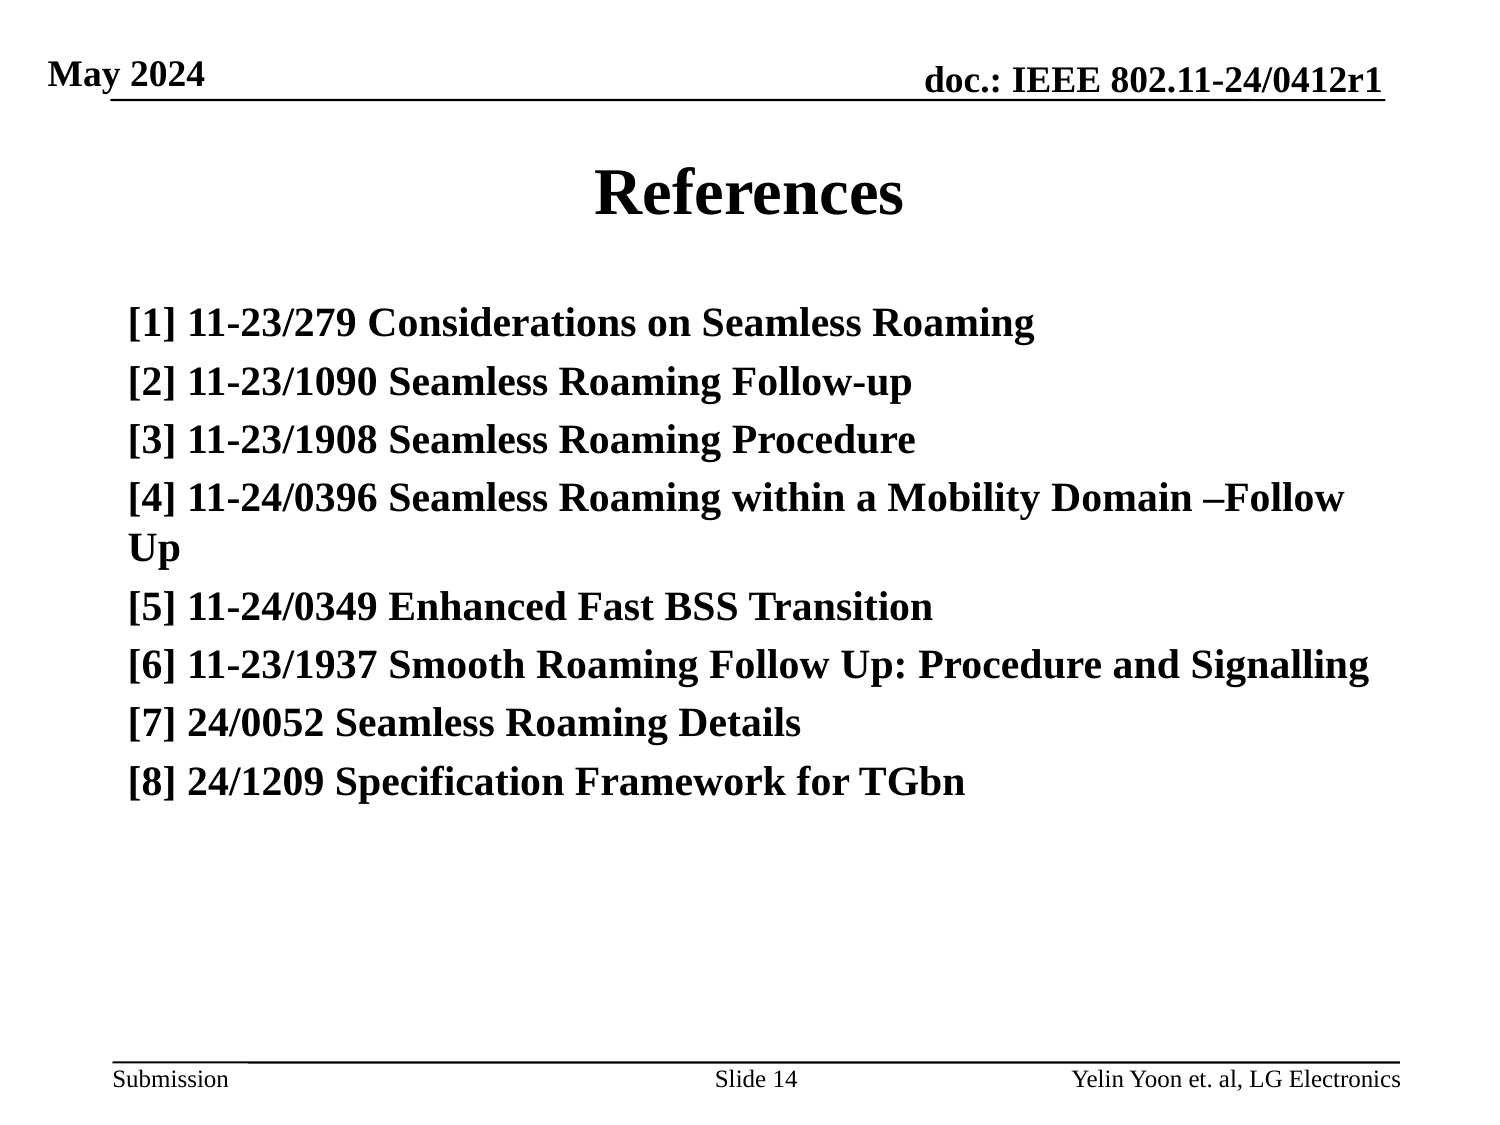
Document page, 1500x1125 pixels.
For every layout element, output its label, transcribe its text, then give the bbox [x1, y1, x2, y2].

slide_number Slide 14 [712, 1061, 800, 1093]
footer Yelin Yoon et. al, LG Electronics [1066, 1061, 1402, 1093]
title References [112, 112, 1388, 263]
list [1] 11-23/279 Considerations on Seamless Roaming [2] 11-23/1090 Seamless Roaming Follow-up [3] 11-23/1908 Seamless Roaming Procedure [4] 11-24/0396 Seamless Roaming within a Mobility Domain –Follow Up [5] 11-24/0349 Enhanced Fast BSS Transition [6] 11-23/1937 Smooth Roaming Follow Up: Procedure and Signalling [7] 24/0052 Seamless Roaming Details [8] 24/1209 Specification Framework for TGbn [112, 287, 1388, 1000]
